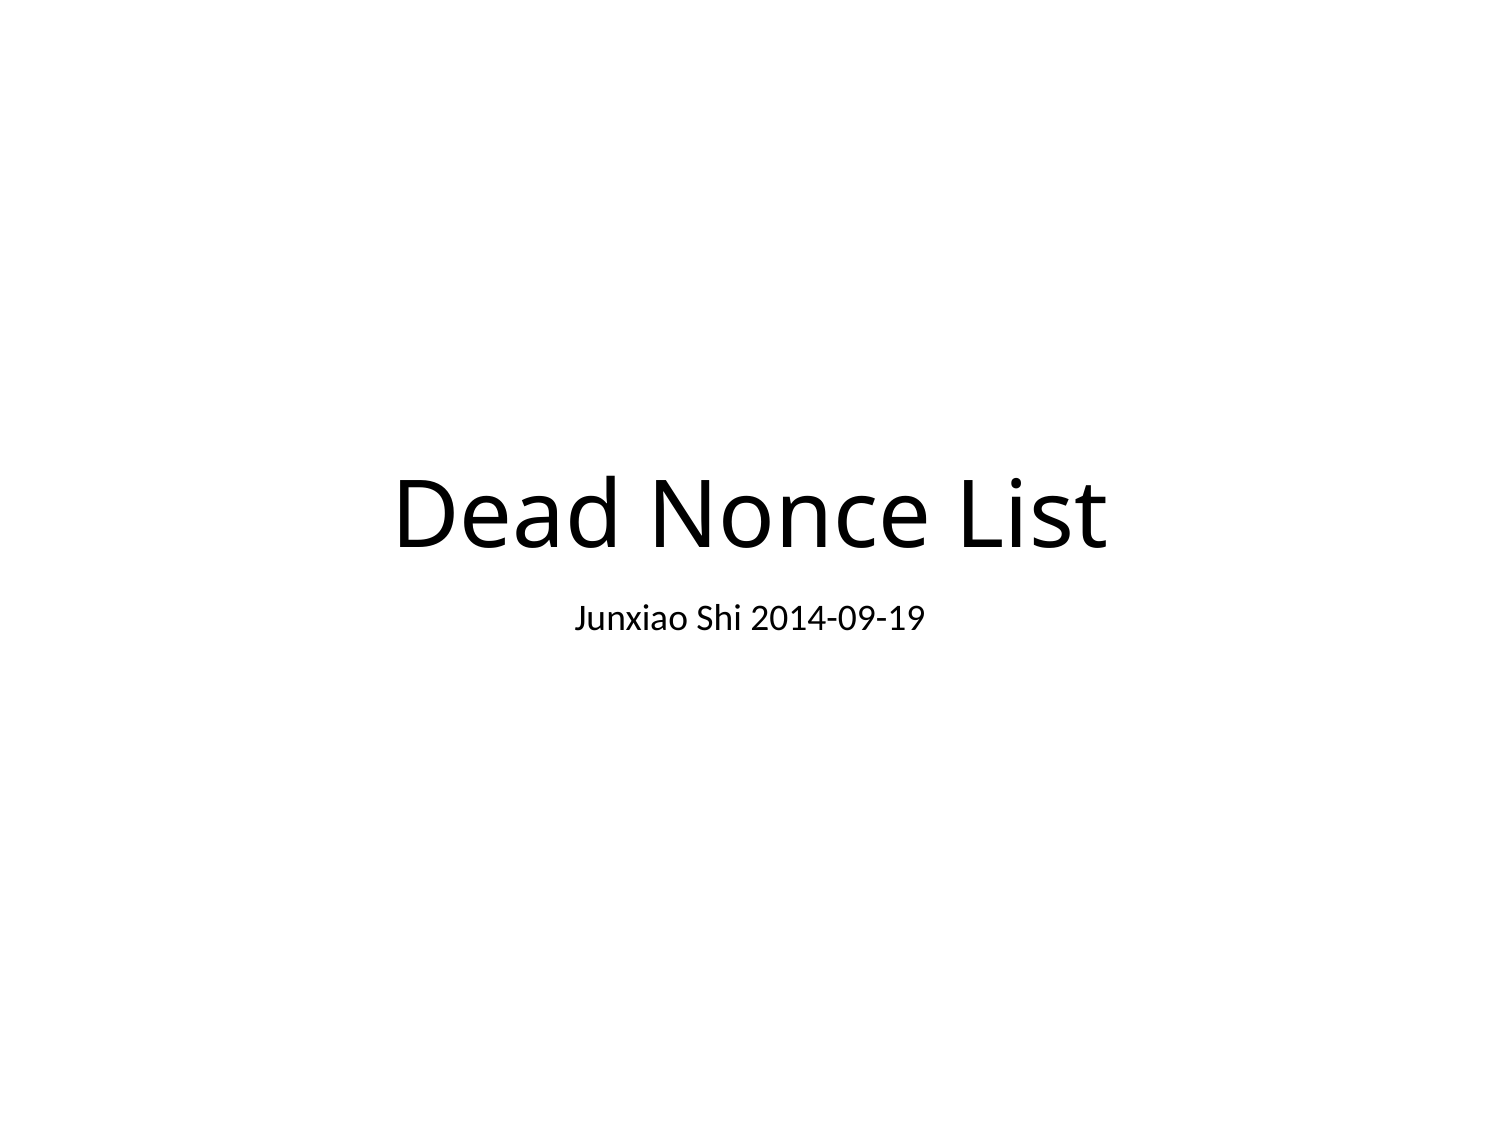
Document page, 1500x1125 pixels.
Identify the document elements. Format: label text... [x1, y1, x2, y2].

title Dead Nonce List [187, 184, 1313, 576]
subtitle Junxiao Shi 2014-09-19 [187, 590, 1313, 863]
